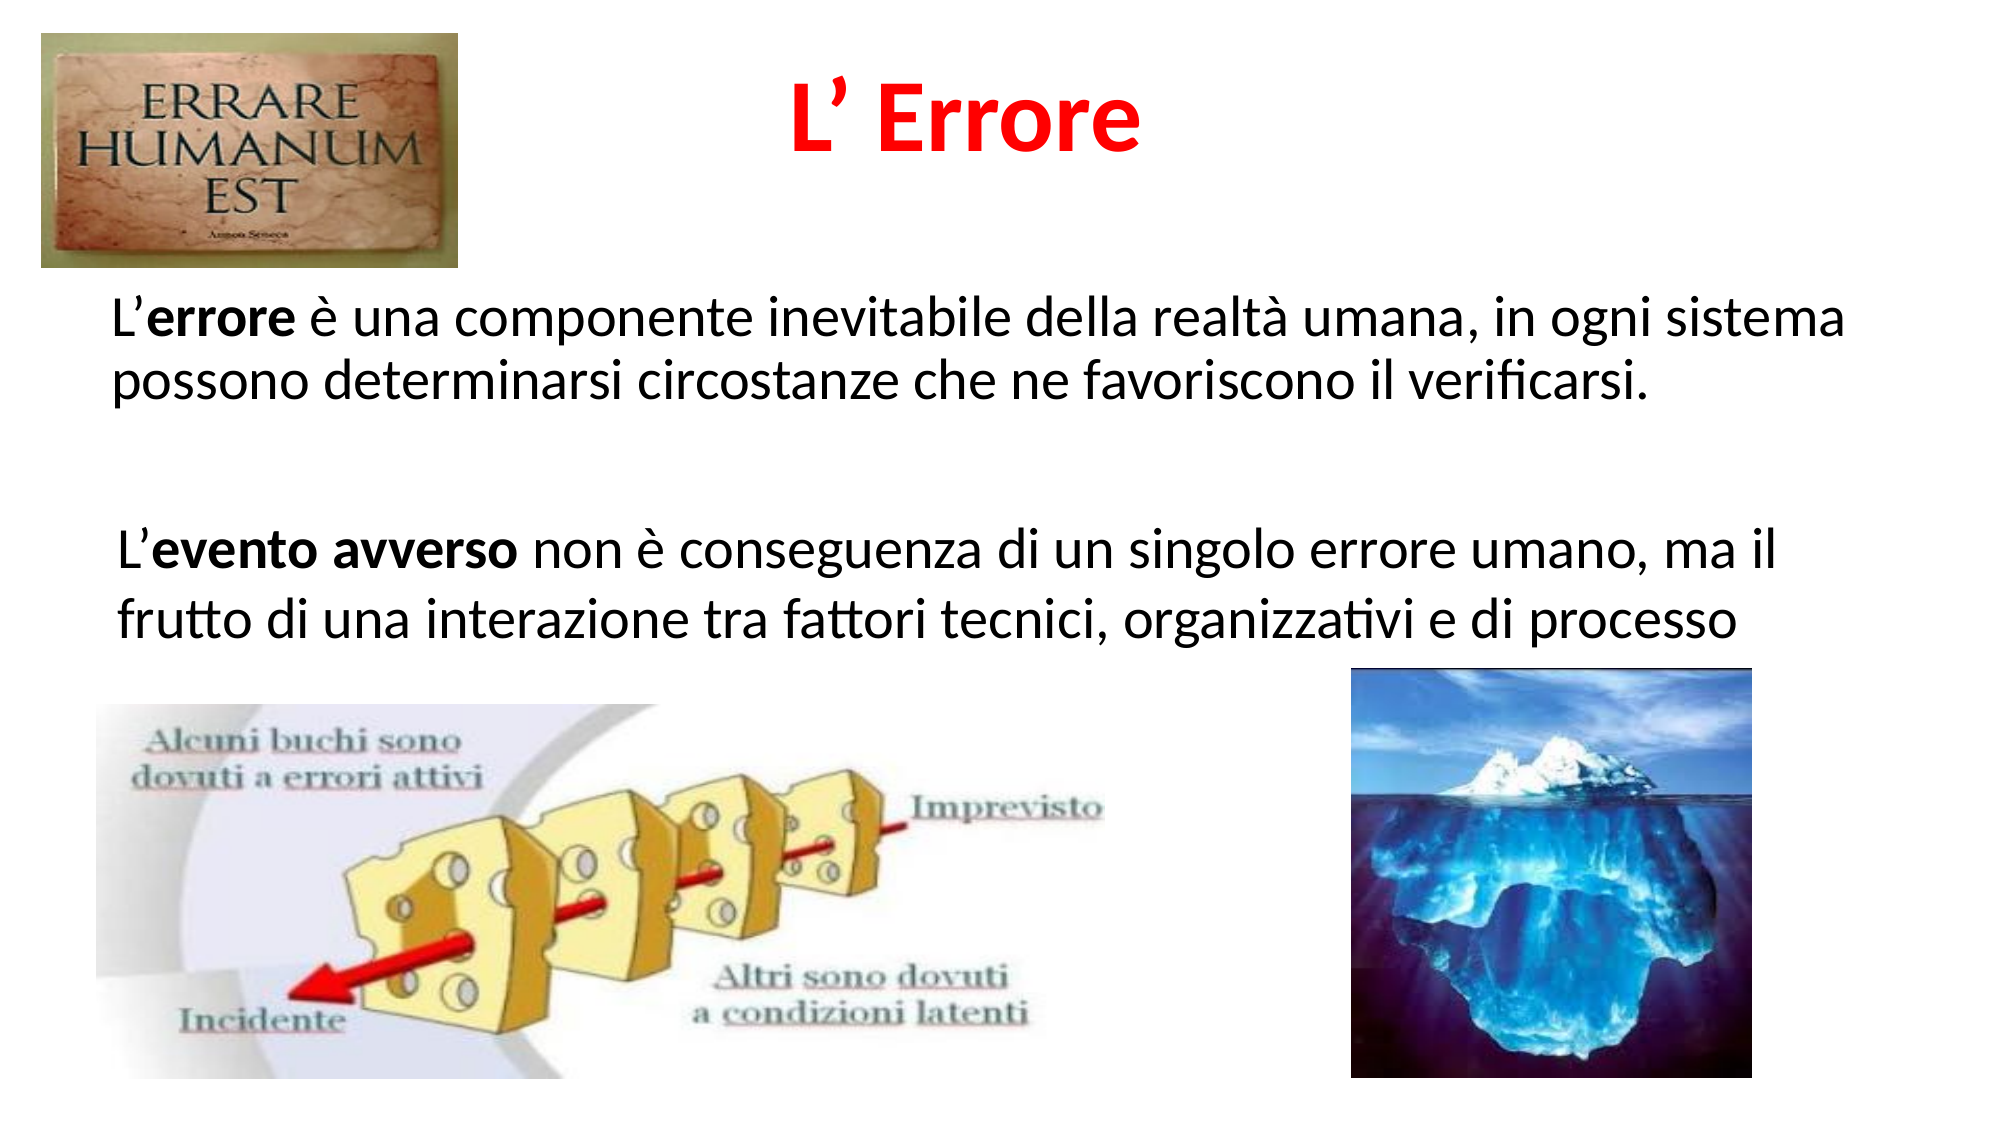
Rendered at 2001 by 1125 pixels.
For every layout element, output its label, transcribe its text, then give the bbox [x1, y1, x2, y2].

list L’errore è una componente inevitabile della realtà umana, in ogni sistema possono determinarsi circostanze che ne favoriscono il verificarsi. [96, 278, 1897, 1105]
picture [96, 704, 1105, 1079]
picture [41, 33, 458, 268]
title L’ Errore [774, 53, 1752, 274]
text_box L’evento avverso non è conseguenza di un singolo errore umano, ma il frutto di una interazione tra fattori tecnici, organizzativi e di processo [102, 503, 1898, 658]
picture [1351, 668, 1752, 1079]
